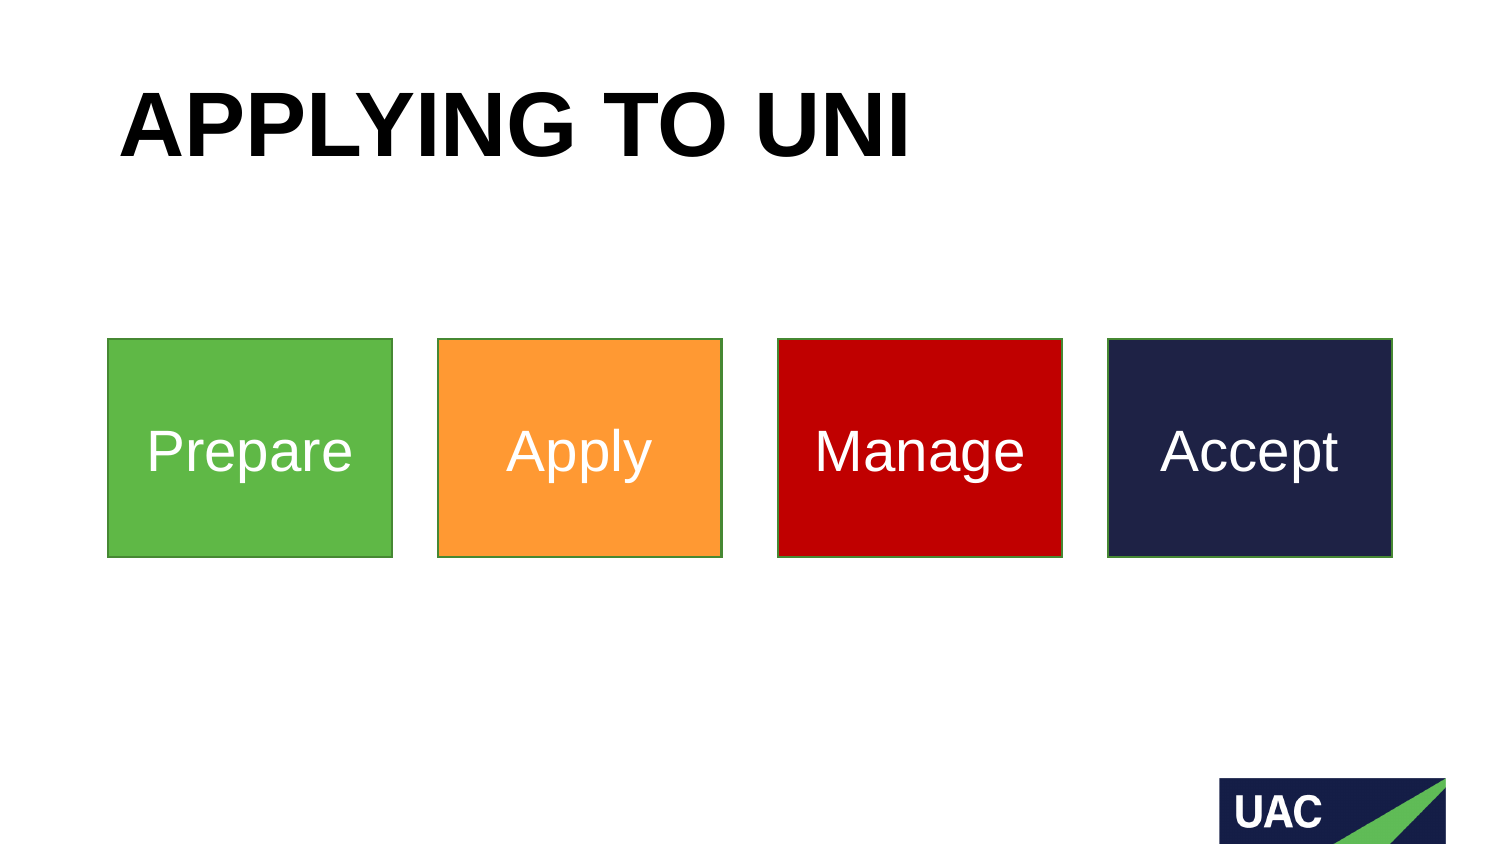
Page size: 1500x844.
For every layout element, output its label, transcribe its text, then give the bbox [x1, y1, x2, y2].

text_box Accept [1107, 338, 1393, 558]
text_box Apply [437, 338, 723, 558]
title APPLYING TO UNI [103, 44, 1397, 208]
text_box Prepare [107, 338, 393, 558]
text_box Manage [777, 338, 1063, 558]
picture [1219, 778, 1446, 844]
